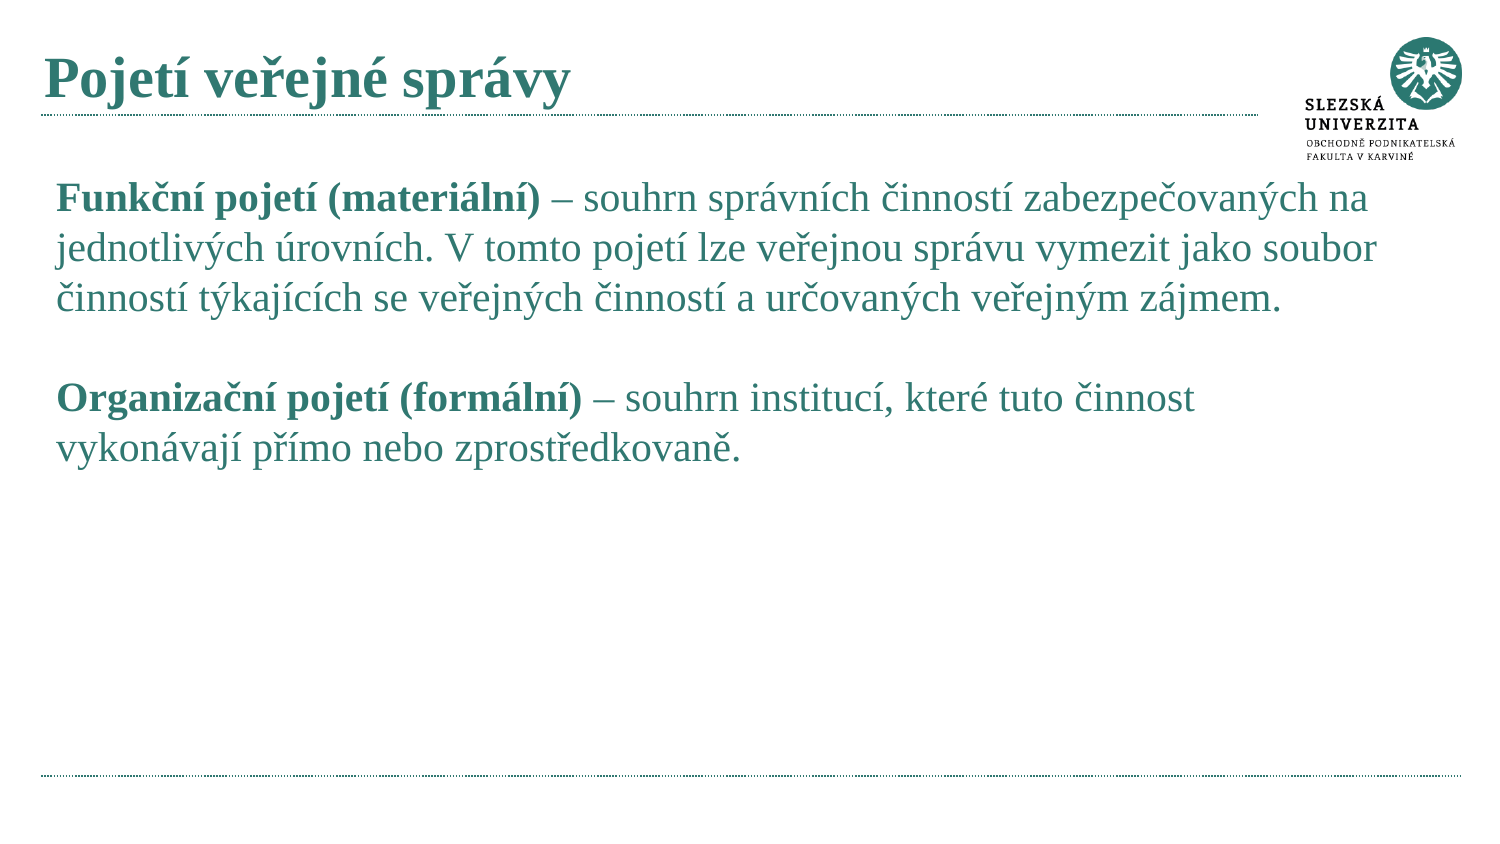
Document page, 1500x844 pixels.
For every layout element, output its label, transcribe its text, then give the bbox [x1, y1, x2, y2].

title Pojetí veřejné správy [29, 32, 1282, 116]
list Funkční pojetí (materiální) – souhrn správních činností zabezpečovaných na jednotlivých úrovních. V tomto pojetí lze veřejnou správu vymezit jako soubor činností týkajících se veřejných činností a určovaných veřejným zájmem. Organizační pojetí (formální) – souhrn institucí, které tuto činnost vykonávají přímo nebo zprostředkovaně. [41, 161, 1400, 741]
picture [1305, 37, 1462, 160]
